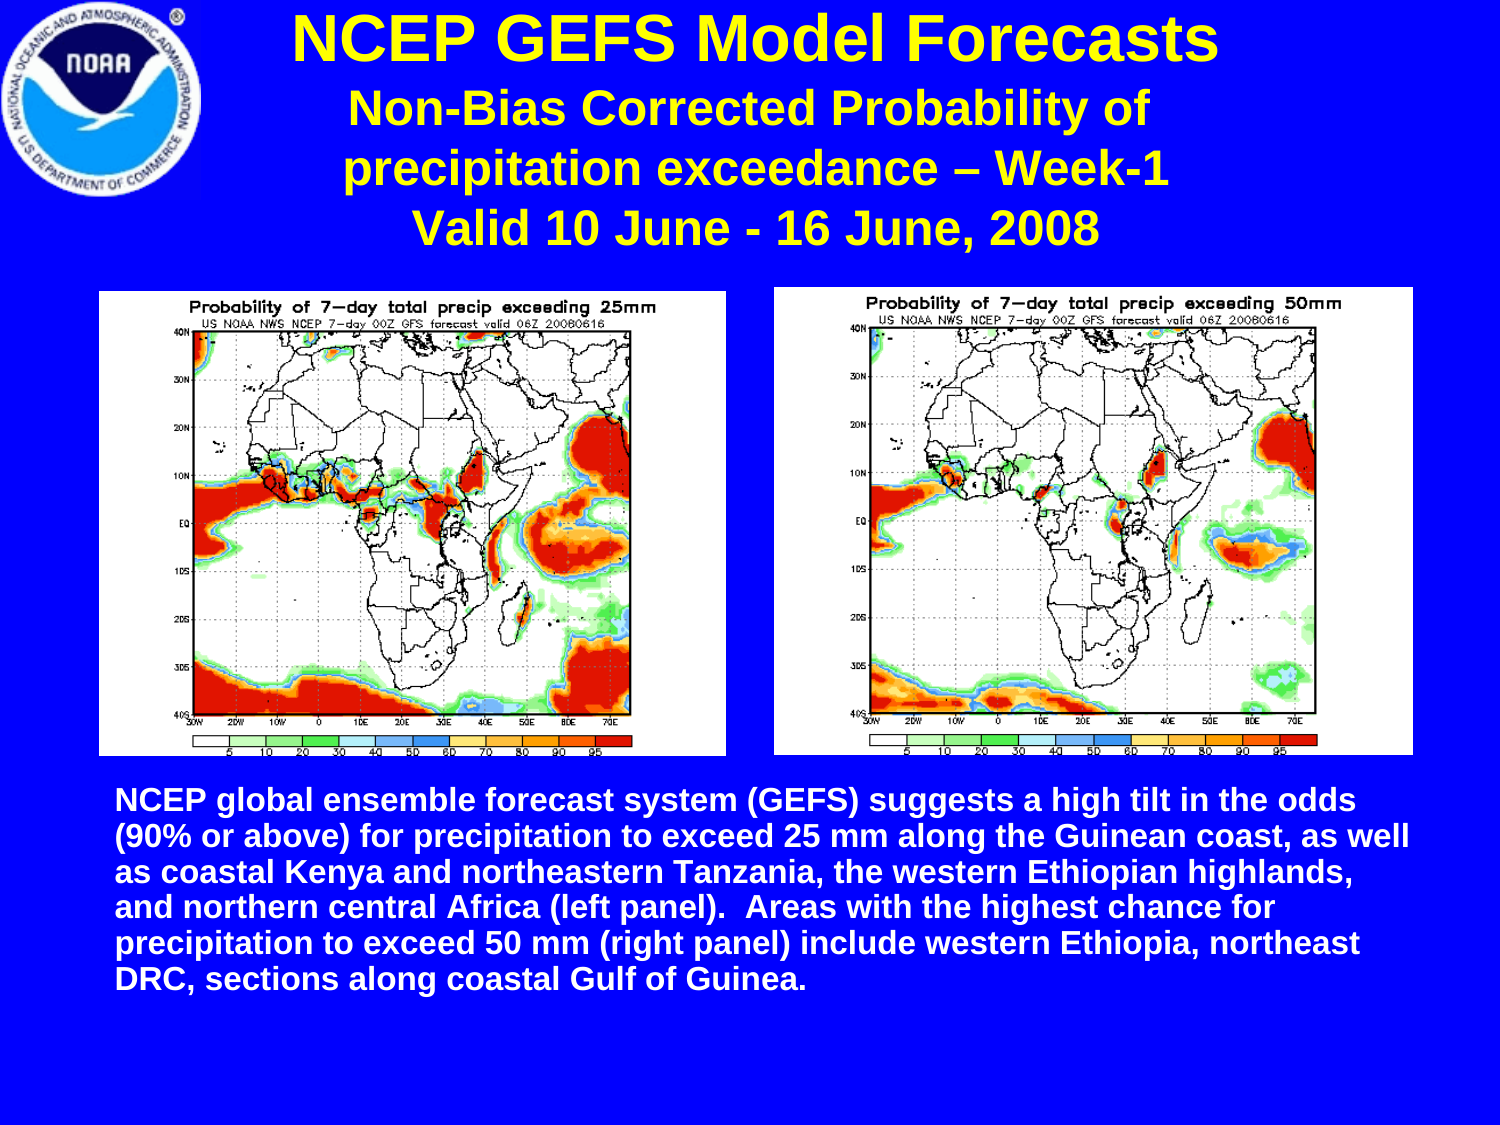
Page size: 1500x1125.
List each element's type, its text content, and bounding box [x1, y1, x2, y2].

picture [0, 0, 200, 200]
picture [99, 291, 725, 756]
title NCEP GEFS Model Forecasts Non-Bias Corrected Probability of precipitation exceedance – Week-1 Valid 10 June - 16 June, 2008 [125, 50, 1388, 200]
text_box NCEP global ensemble forecast system (GEFS) suggests a high tilt in the odds (90% or above) for precipitation to exceed 25 mm along the Guinean coast, as well as coastal Kenya and northeastern Tanzania, the western Ethiopian highlands, and northern central Africa (left panel). Areas with the highest chance for precipitation to exceed 50 mm (right panel) include western Ethiopia, northeast DRC, sections along coastal Gulf of Guinea. [99, 774, 1438, 1006]
picture [774, 287, 1413, 755]
